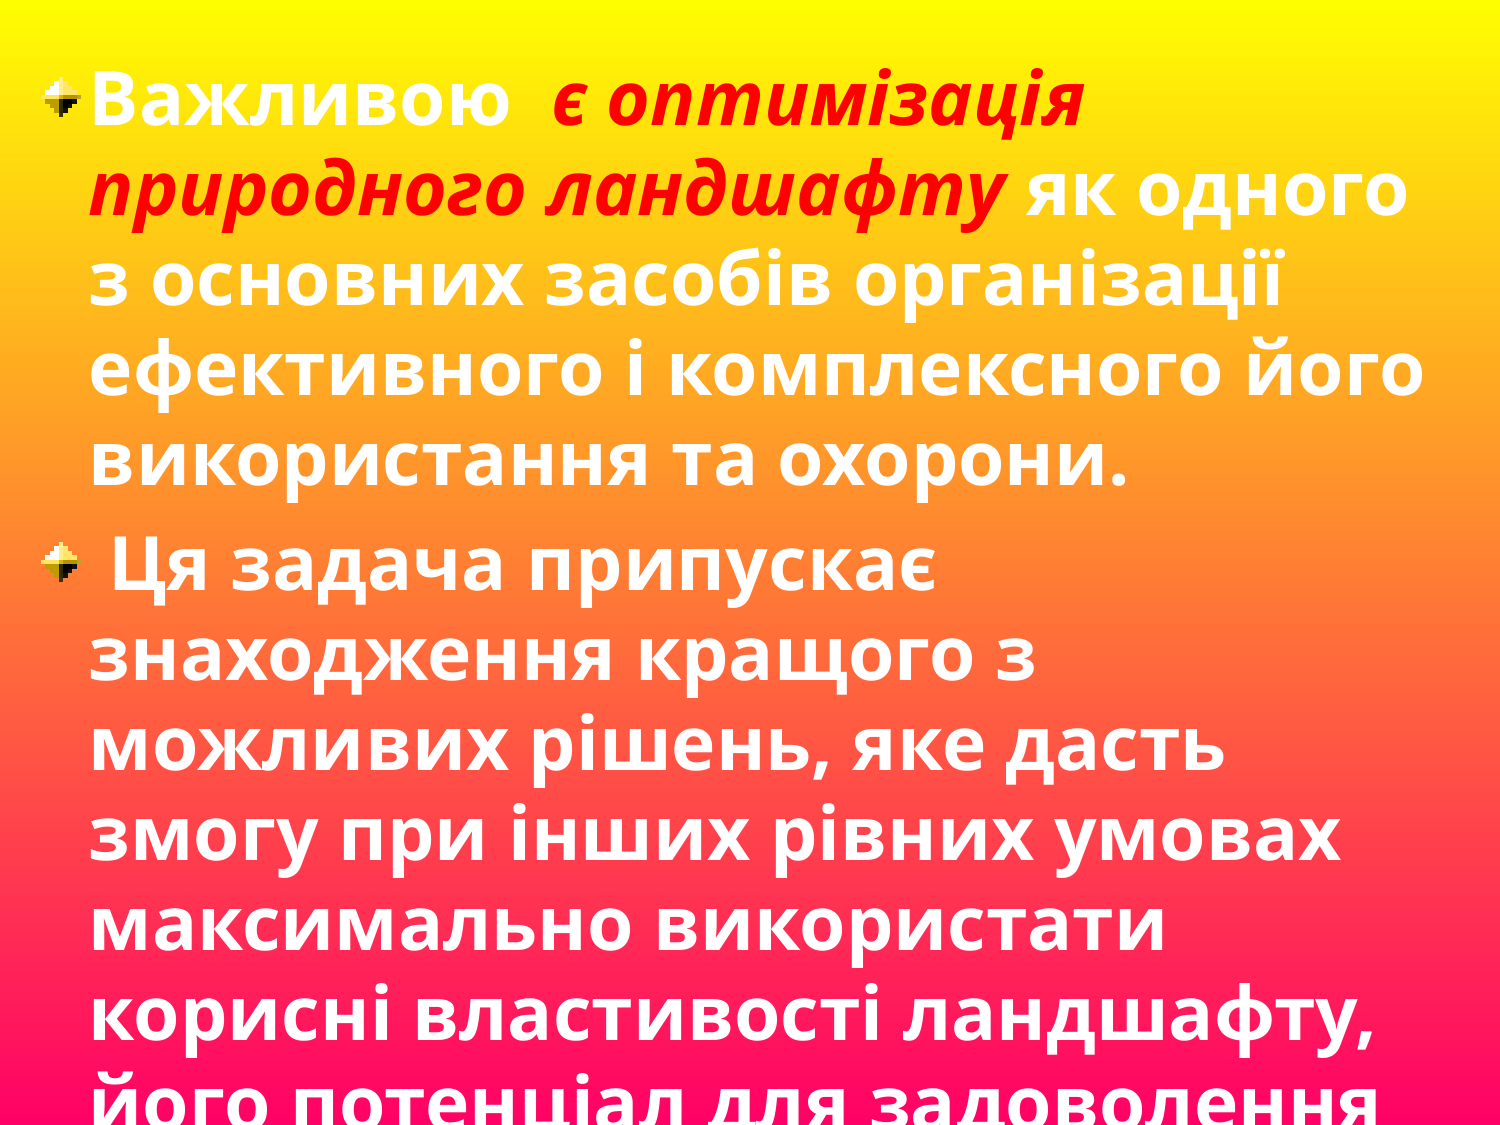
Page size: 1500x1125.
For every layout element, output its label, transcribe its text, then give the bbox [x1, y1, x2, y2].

picture [32, 68, 86, 122]
picture [32, 533, 86, 587]
list Важливою є оптимізація природного ландшафту як одного з основних засобів організації ефективного і комплексного його використання та охорони. Ця задача припускає знаходження кращого з можливих рішень, яке дасть змогу при інших рівних умовах максимально використати корисні властивості ландшафту, його потенціал для задоволення різноманітних потреб суспільства. [17, 42, 1483, 1071]
